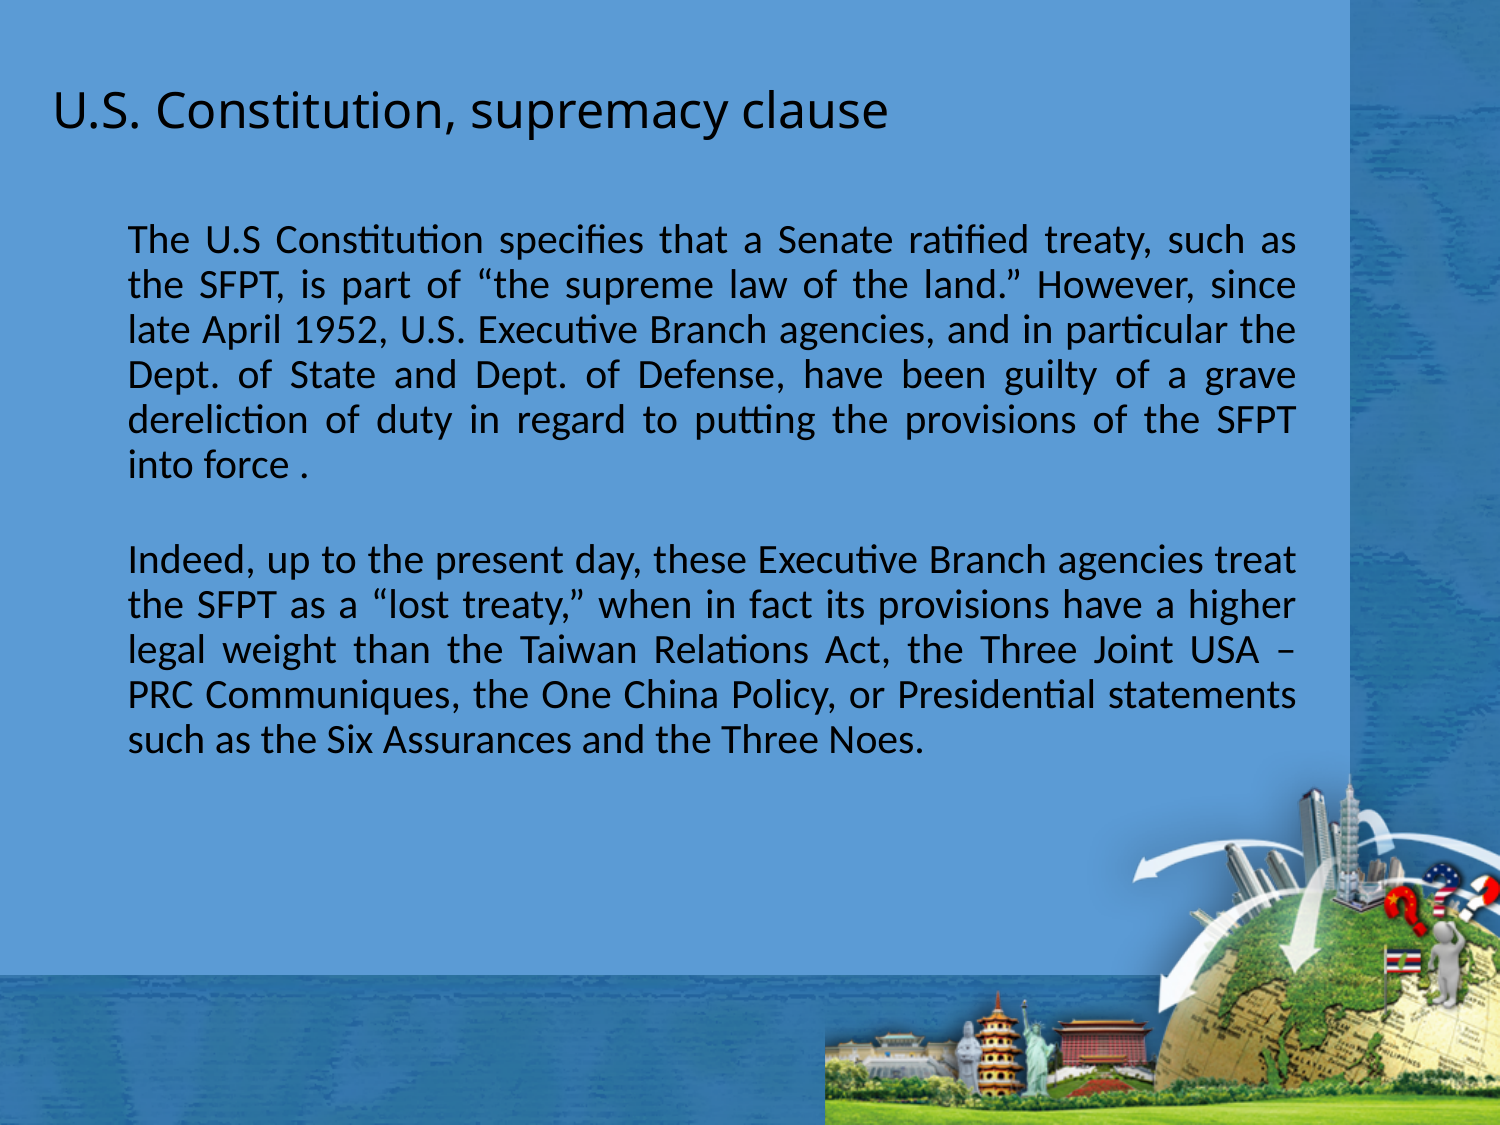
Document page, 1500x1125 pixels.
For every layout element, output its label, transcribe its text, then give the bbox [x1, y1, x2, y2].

title U.S. Constitution, supremacy clause [37, 37, 1313, 188]
picture [0, 0, 1500, 1125]
list The U.S Constitution specifies that a Senate ratified treaty, such as the SFPT, is part of “the supreme law of the land.” However, since late April 1952, U.S. Executive Branch agencies, and in particular the Dept. of State and Dept. of Defense, have been guilty of a grave dereliction of duty in regard to putting the provisions of the SFPT into force . Indeed, up to the present day, these Executive Branch agencies treat the SFPT as a “lost treaty,” when in fact its provisions have a higher legal weight than the Taiwan Relations Act, the Three Joint USA – PRC Communiques, the One China Policy, or Presidential statements such as the Six Assurances and the Three Noes. [37, 210, 1313, 960]
